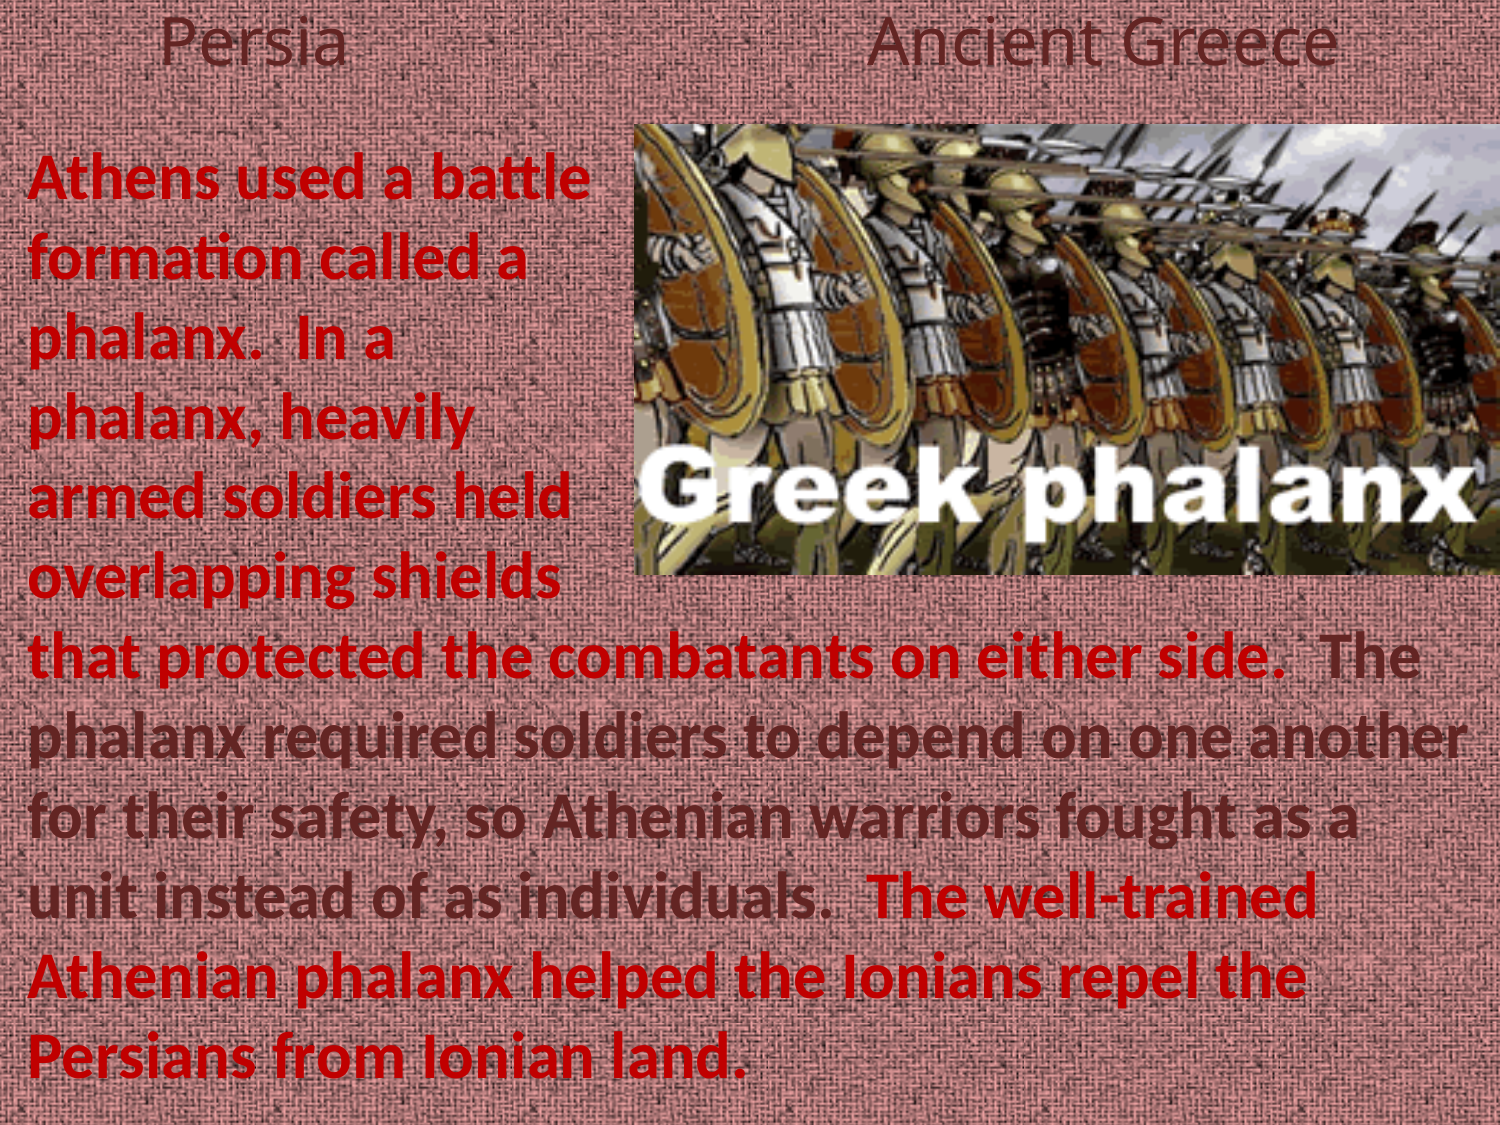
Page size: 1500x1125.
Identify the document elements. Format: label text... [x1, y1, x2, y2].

subtitle Athens used a battle formation called a phalanx. In a phalanx, heavily armed soldiers held overlapping shields that protected the combatants on either side. The phalanx required soldiers to depend on one another for their safety, so Athenian warriors fought as a unit instead of as individuals. The well-trained Athenian phalanx helped the Ionians repel the Persians from Ionian land. [12, 125, 1500, 1100]
picture [634, 124, 1500, 576]
title Persia Ancient Greece [0, 0, 1500, 79]
